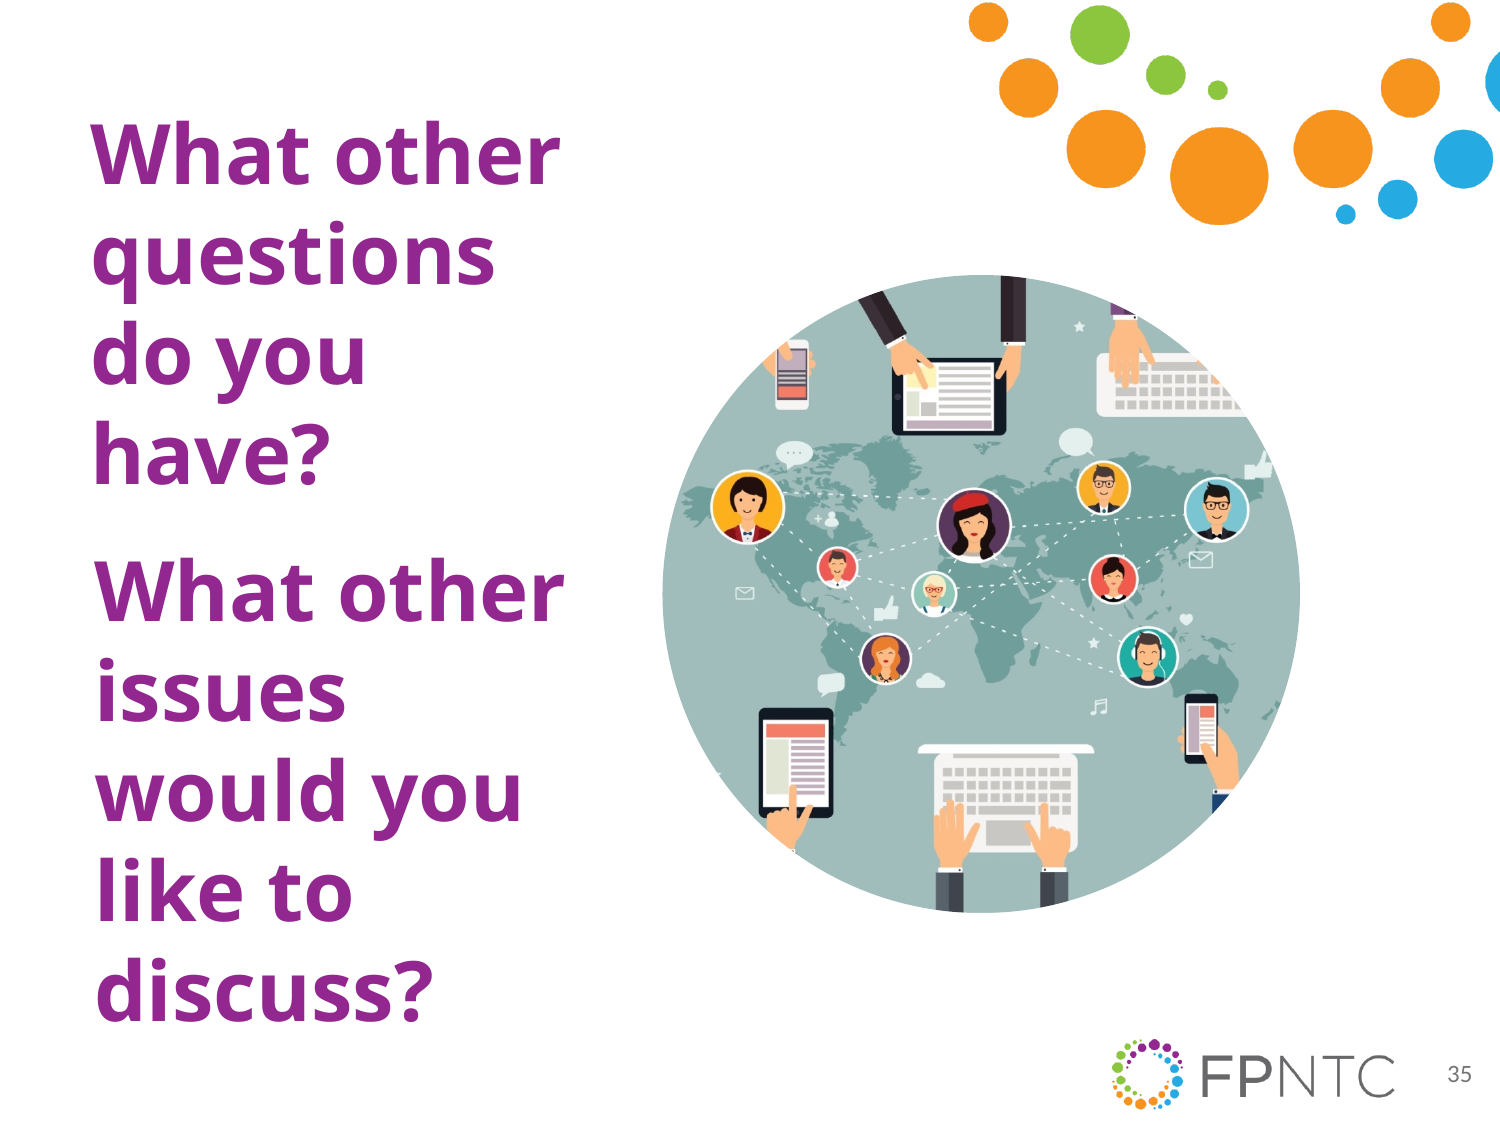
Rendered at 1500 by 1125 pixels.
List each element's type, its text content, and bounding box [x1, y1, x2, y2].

picture [962, 0, 1500, 225]
picture [662, 274, 1300, 913]
picture [1112, 1039, 1409, 1111]
list What other issues would you like to discuss? [75, 530, 600, 975]
slide_number 35 [1137, 1042, 1488, 1103]
title What other questions do you have? [75, 112, 600, 490]
